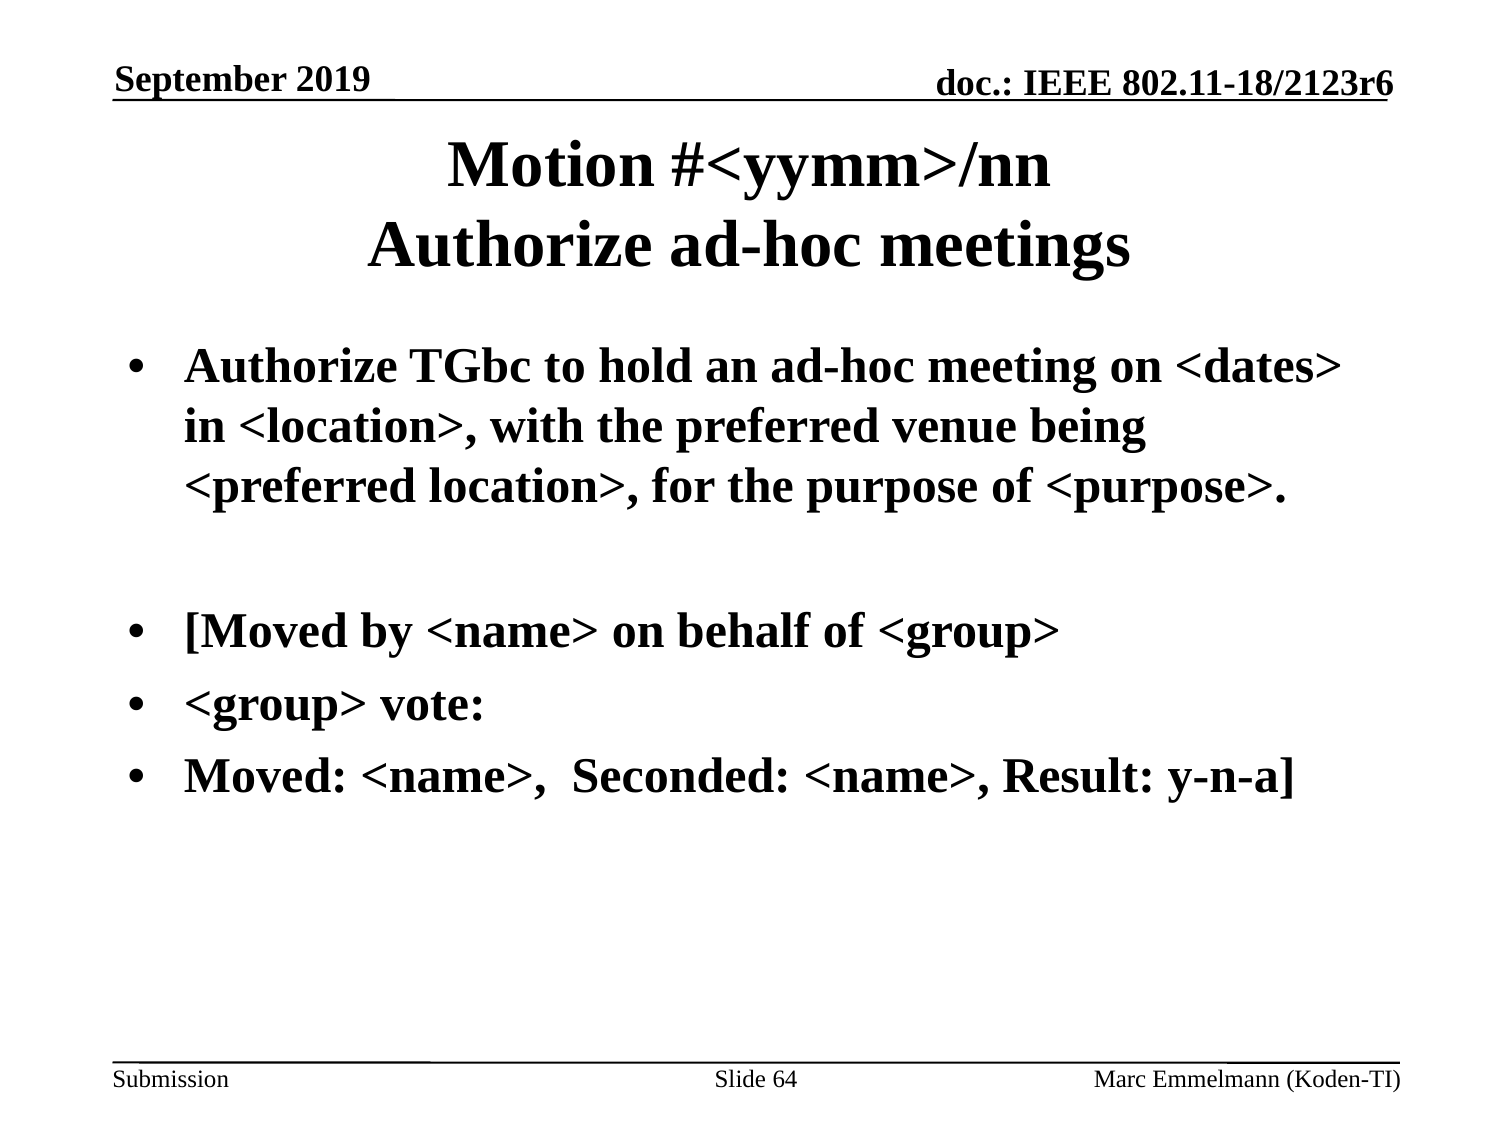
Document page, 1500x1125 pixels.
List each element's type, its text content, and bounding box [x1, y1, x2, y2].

title Motion #<yymm>/nn Authorize ad-hoc meetings [112, 112, 1388, 288]
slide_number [114, 54, 423, 100]
footer Marc Emmelmann (Koden-TI) [878, 1061, 1402, 1093]
slide_number Slide 64 [712, 1061, 800, 1123]
list • Authorize TGbc to hold an ad-hoc meeting on <dates> in <location>, with the preferred venue being <preferred location>, for the purpose of <purpose>. • [Moved by <name> on behalf of <group> • <group> vote: • Moved: <name>, Seconded: <name>, Result: y-n-a] [112, 324, 1388, 1000]
